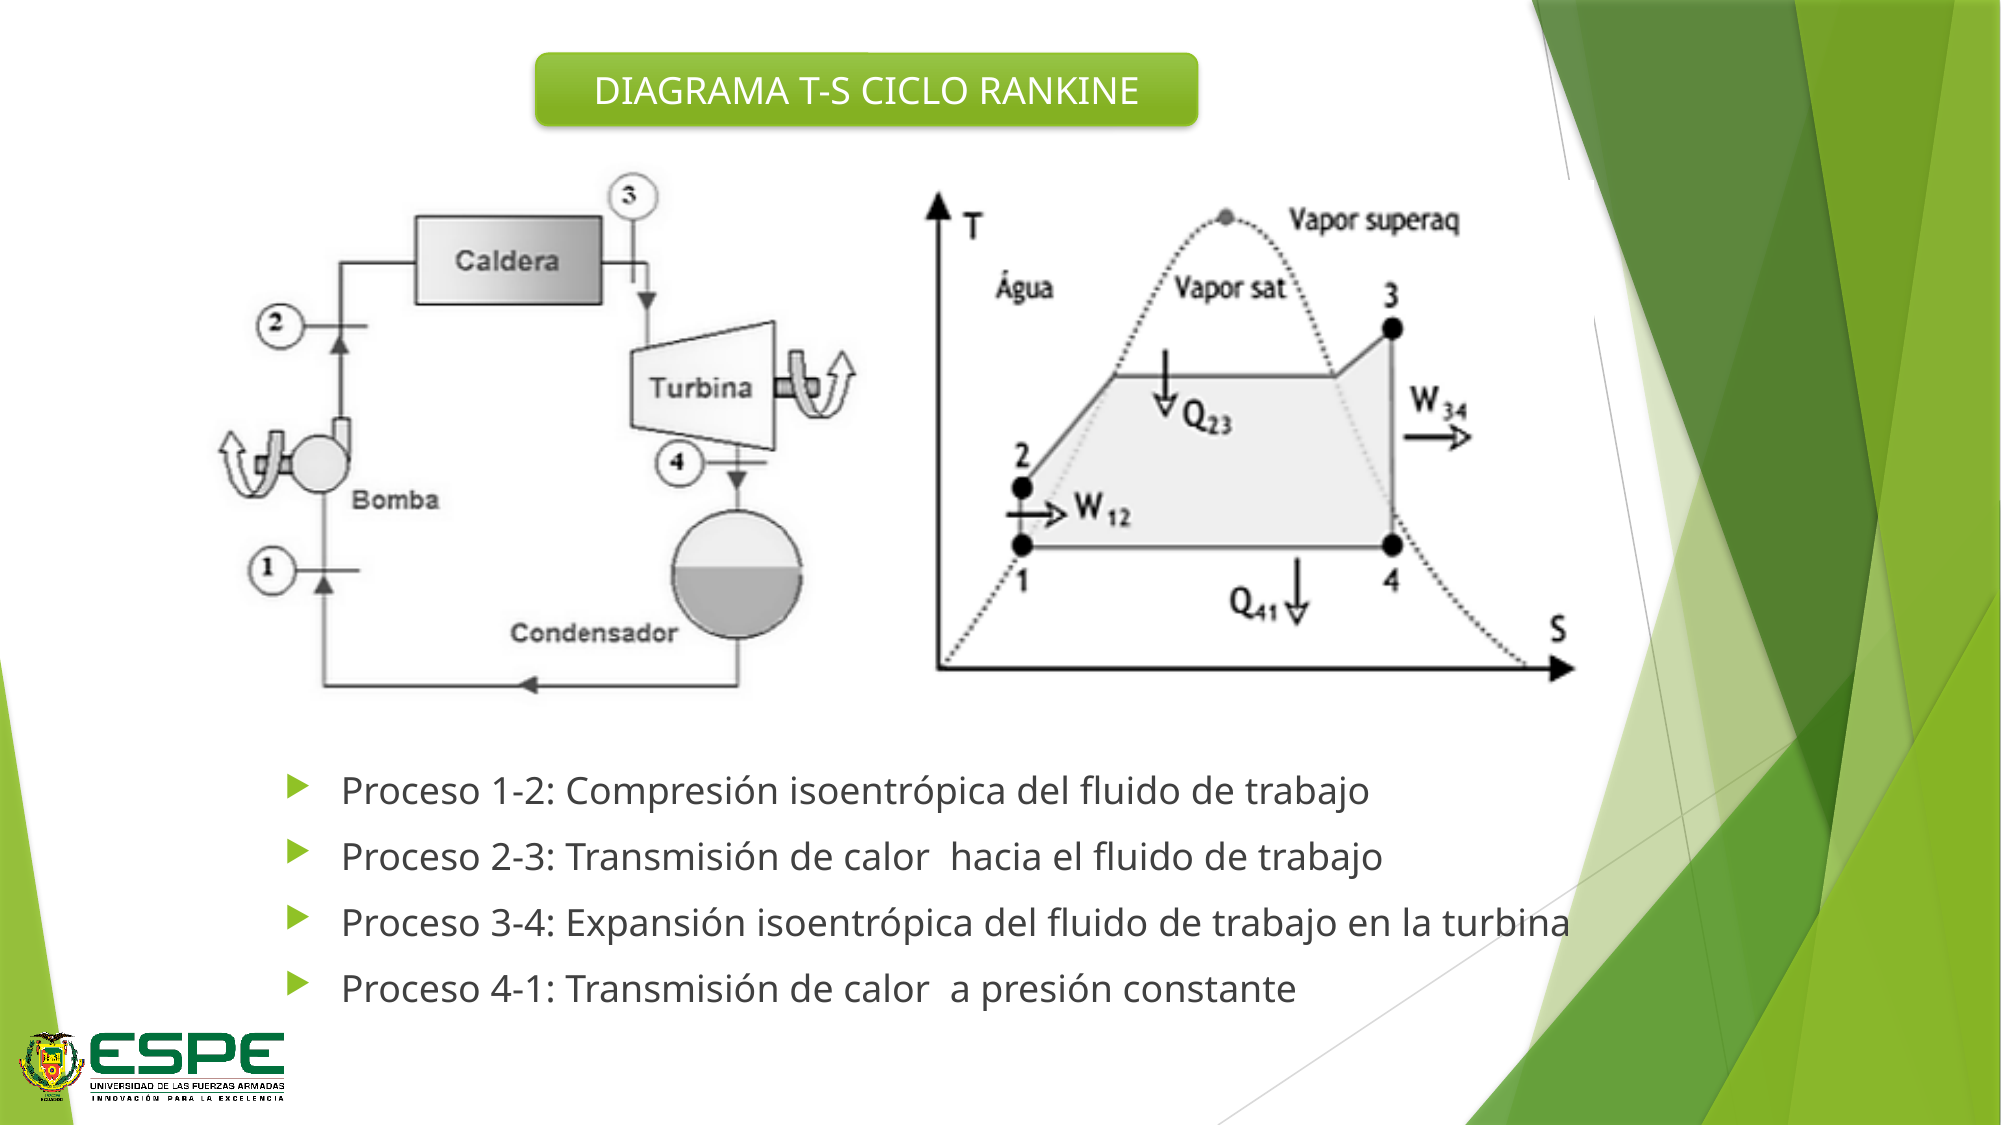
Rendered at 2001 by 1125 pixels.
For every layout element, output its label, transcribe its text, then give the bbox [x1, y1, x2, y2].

text_box DIAGRAMA T-S CICLO RANKINE [535, 52, 1199, 127]
picture [18, 1032, 284, 1102]
picture [205, 151, 867, 711]
picture [899, 179, 1594, 688]
